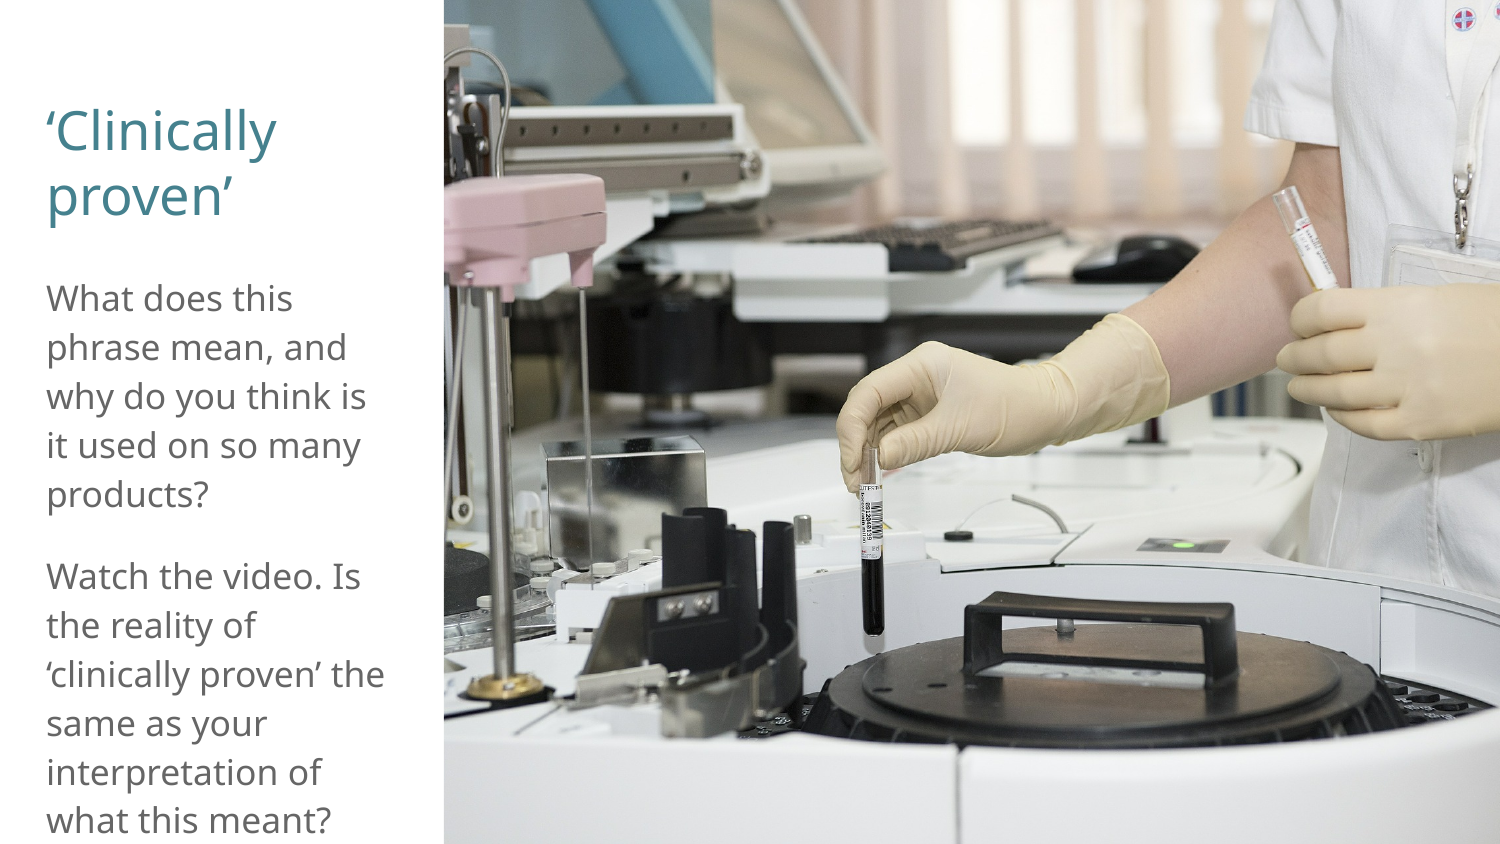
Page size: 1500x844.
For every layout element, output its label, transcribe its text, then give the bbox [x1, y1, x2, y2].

picture [443, 0, 1500, 844]
title ‘Clinically proven’ [31, 116, 408, 241]
list What does this phrase mean, and why do you think is it used on so many products? Watch the video. Is the reality of ‘clinically proven’ the same as your interpretation of what this meant? [31, 254, 408, 798]
